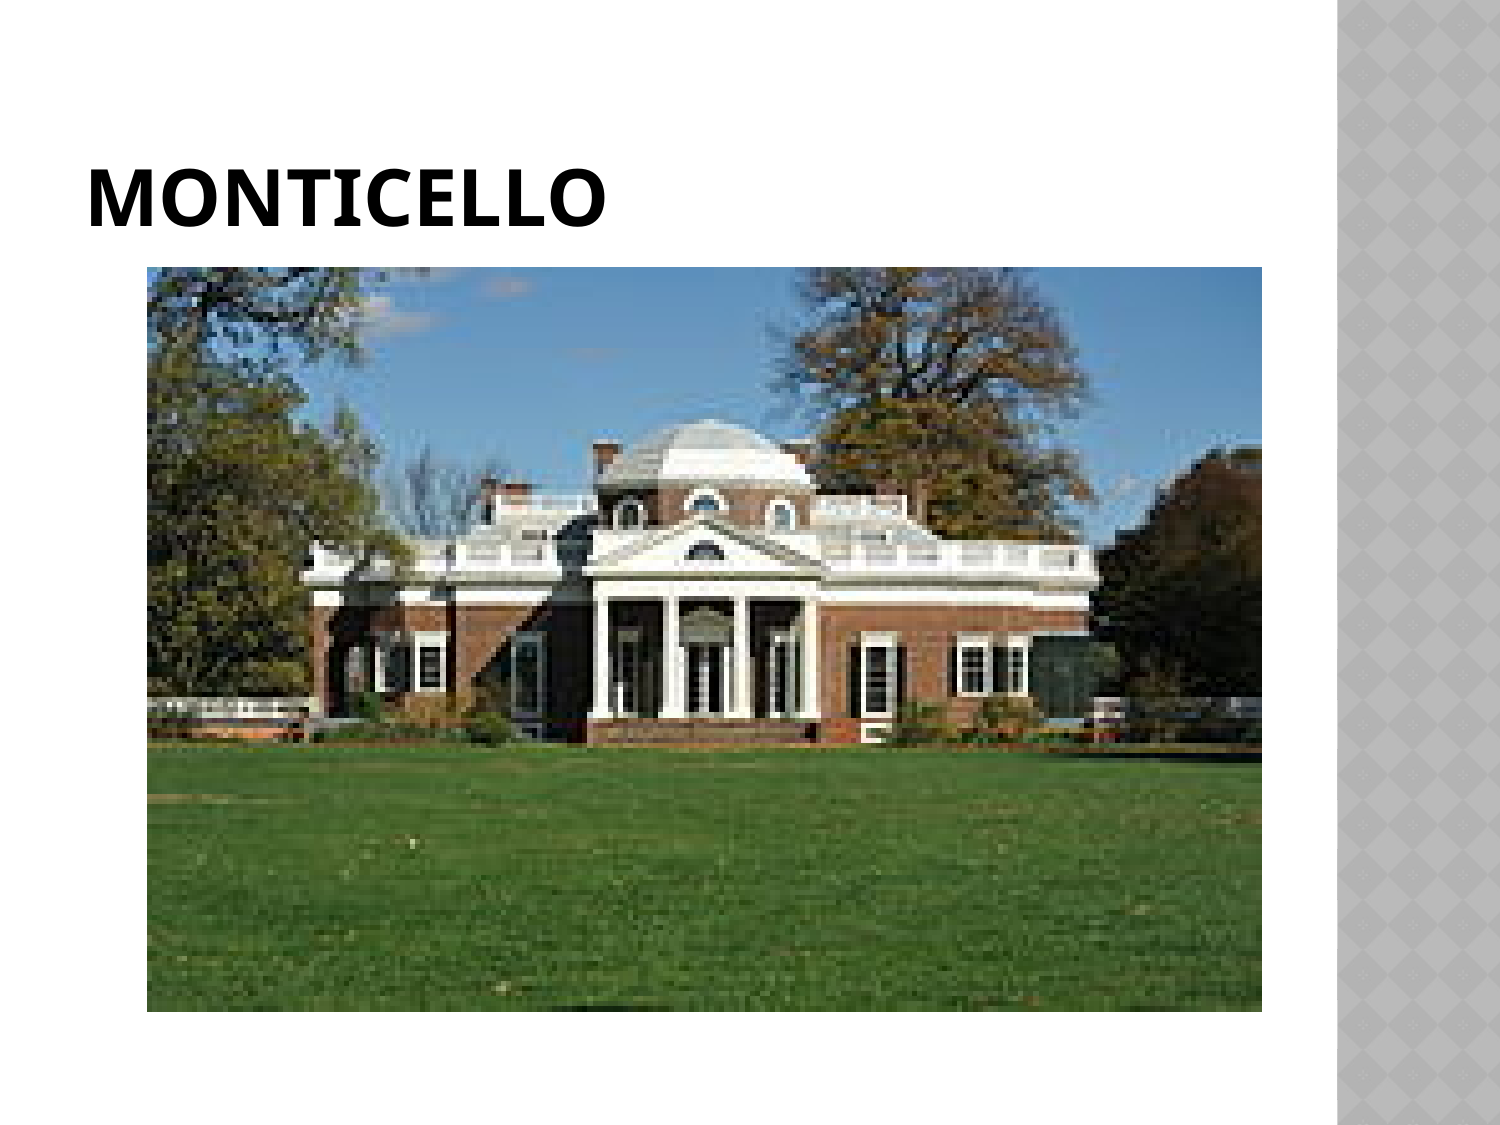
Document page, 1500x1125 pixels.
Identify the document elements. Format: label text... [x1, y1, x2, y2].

title Monticello [76, 54, 1265, 243]
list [147, 266, 1262, 1012]
